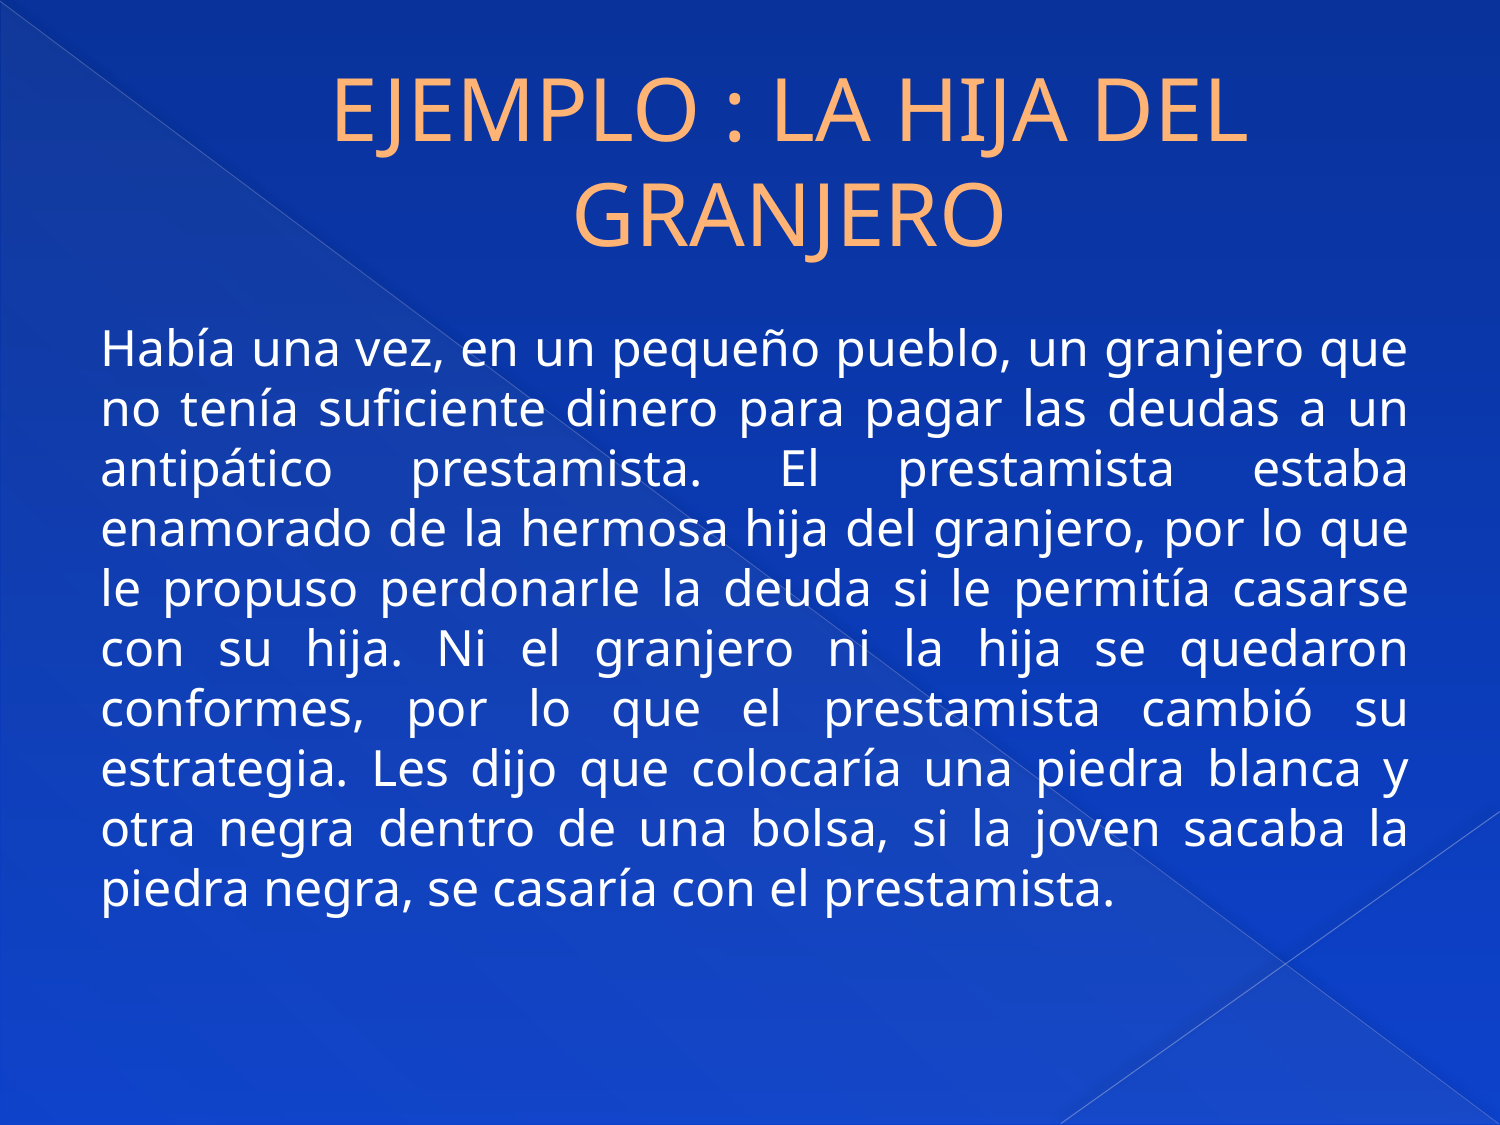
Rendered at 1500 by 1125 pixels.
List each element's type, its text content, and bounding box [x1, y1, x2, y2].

list Había una vez, en un pequeño pueblo, un granjero que no tenía suficiente dinero para pagar las deudas a un antipático prestamista. El prestamista estaba enamorado de la hermosa hija del granjero, por lo que le propuso perdonarle la deuda si le permitía casarse con su hija. Ni el granjero ni la hija se quedaron conformes, por lo que el prestamista cambió su estrategia. Les dijo que colocaría una piedra blanca y otra negra dentro de una bolsa, si la joven sacaba la piedra negra, se casaría con el prestamista. [75, 308, 1425, 1059]
title EJEMPLO : LA HIJA DEL GRANJERO [75, 43, 1425, 274]
